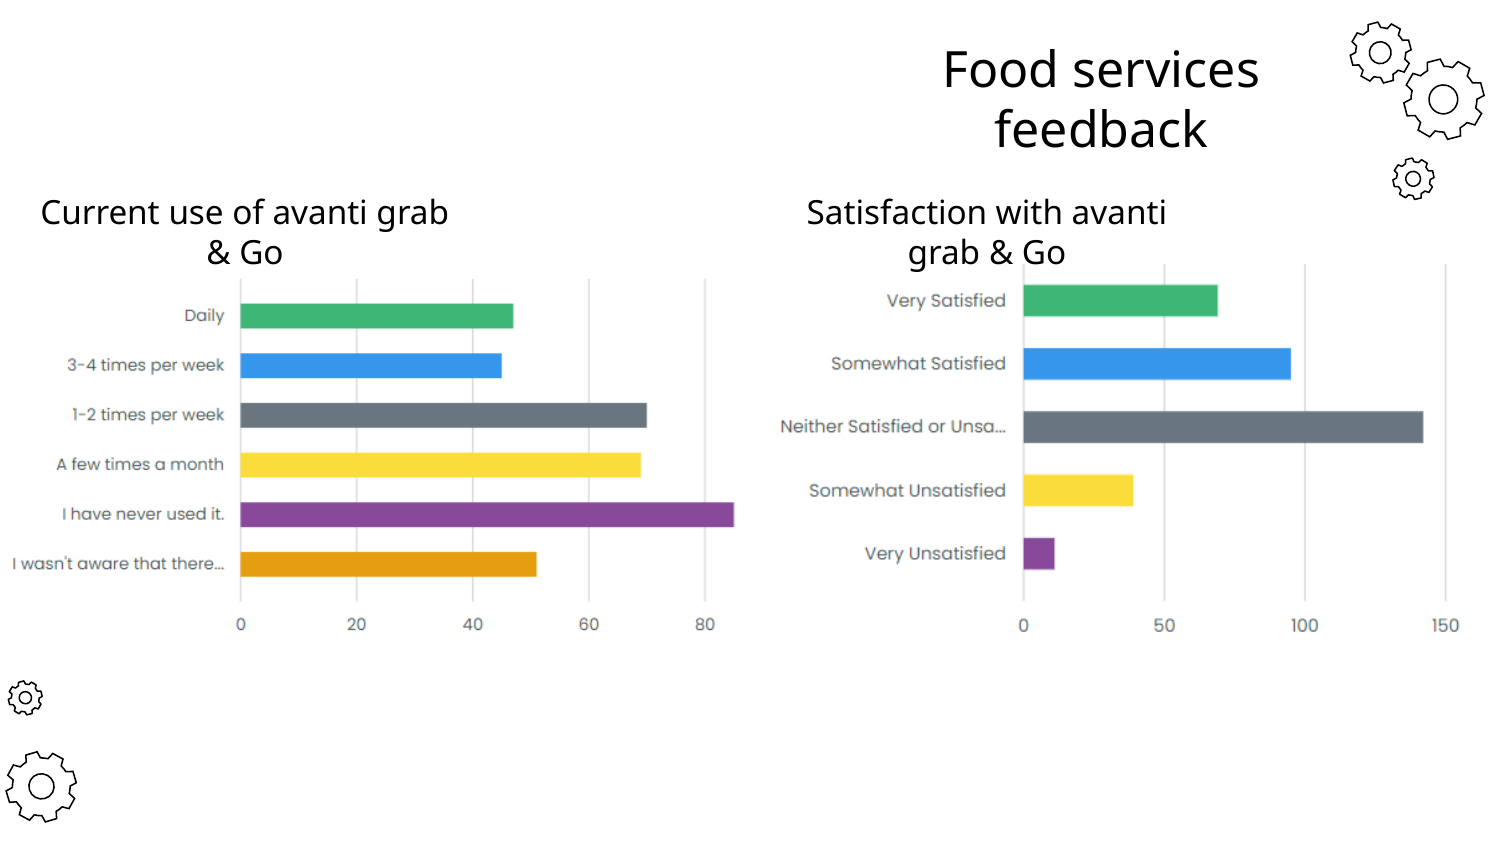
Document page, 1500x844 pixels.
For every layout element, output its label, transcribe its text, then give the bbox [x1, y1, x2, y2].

text_box Satisfaction with avanti grab & Go [769, 184, 1205, 262]
text_box Current use of avanti grab & Go [27, 184, 463, 262]
text_box Food services feedback [868, 50, 1335, 145]
picture [0, 264, 1473, 660]
